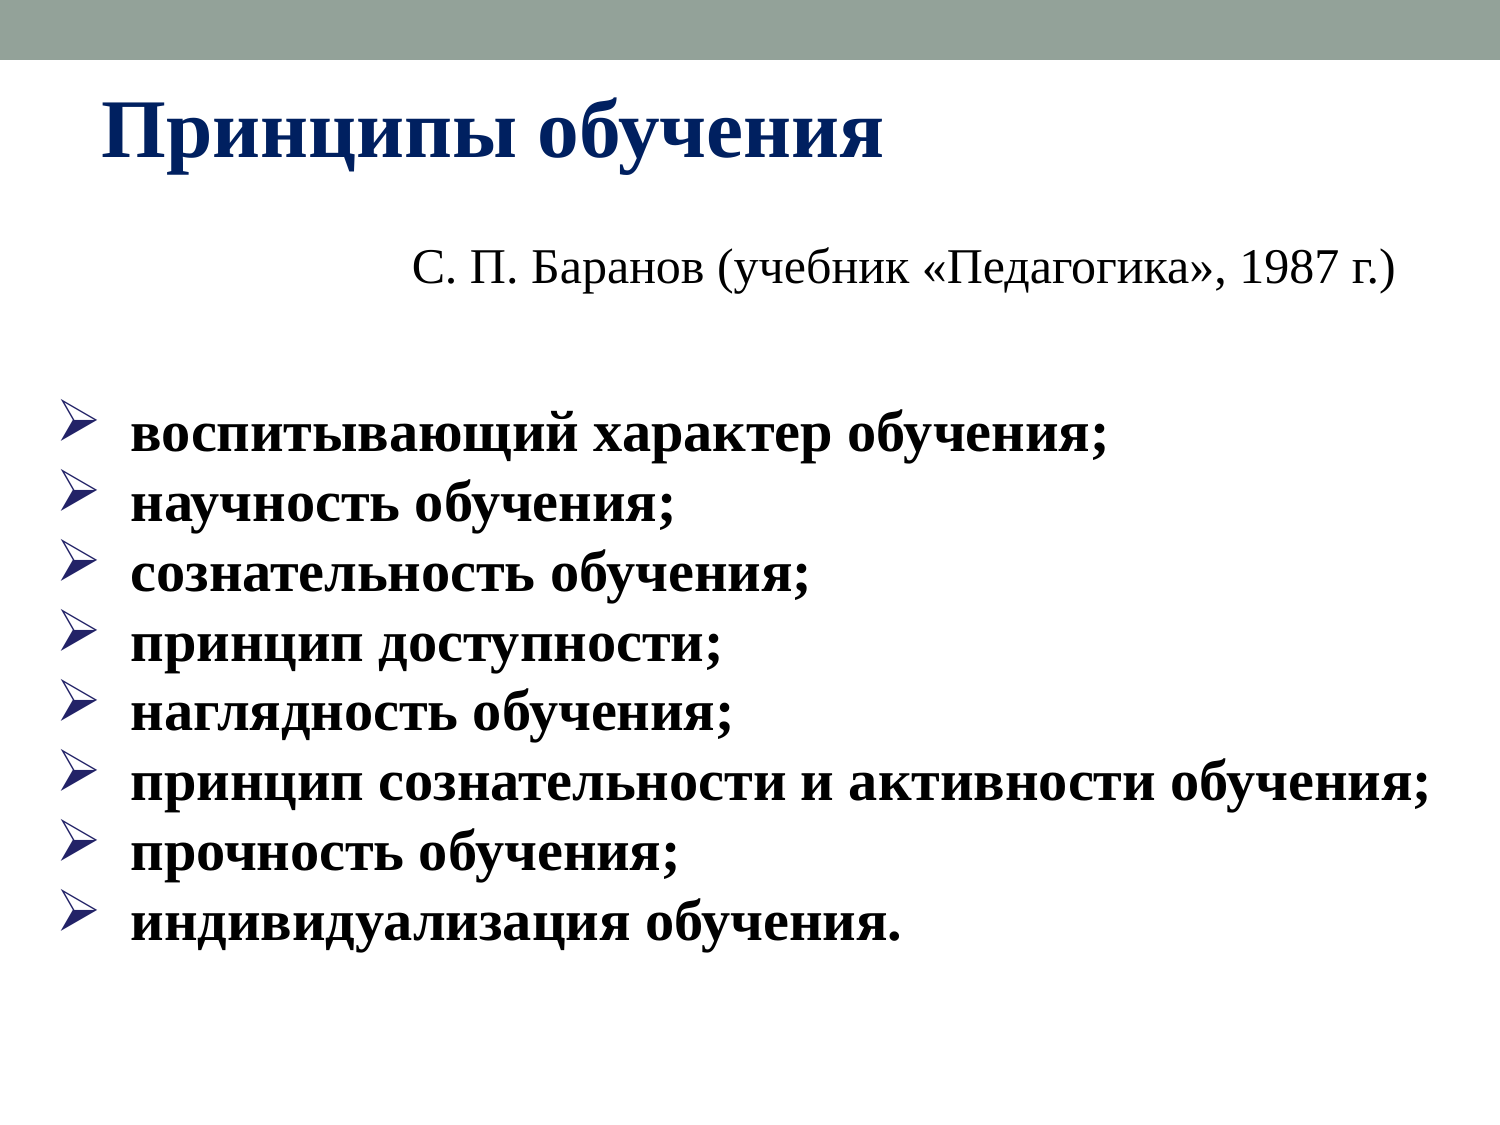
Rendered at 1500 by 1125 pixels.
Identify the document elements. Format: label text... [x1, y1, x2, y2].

text_box Принципы обучения С. П. Баранов (учебник «Педагогика», 1987 г.) [86, 66, 1424, 302]
text_box воспитывающий характер обучения; научность обучения; сознательность обучения; принцип доступности; наглядность обучения; принцип сознательности и активности обучения; прочность обучения; индивидуализация обучения. [41, 385, 1471, 960]
